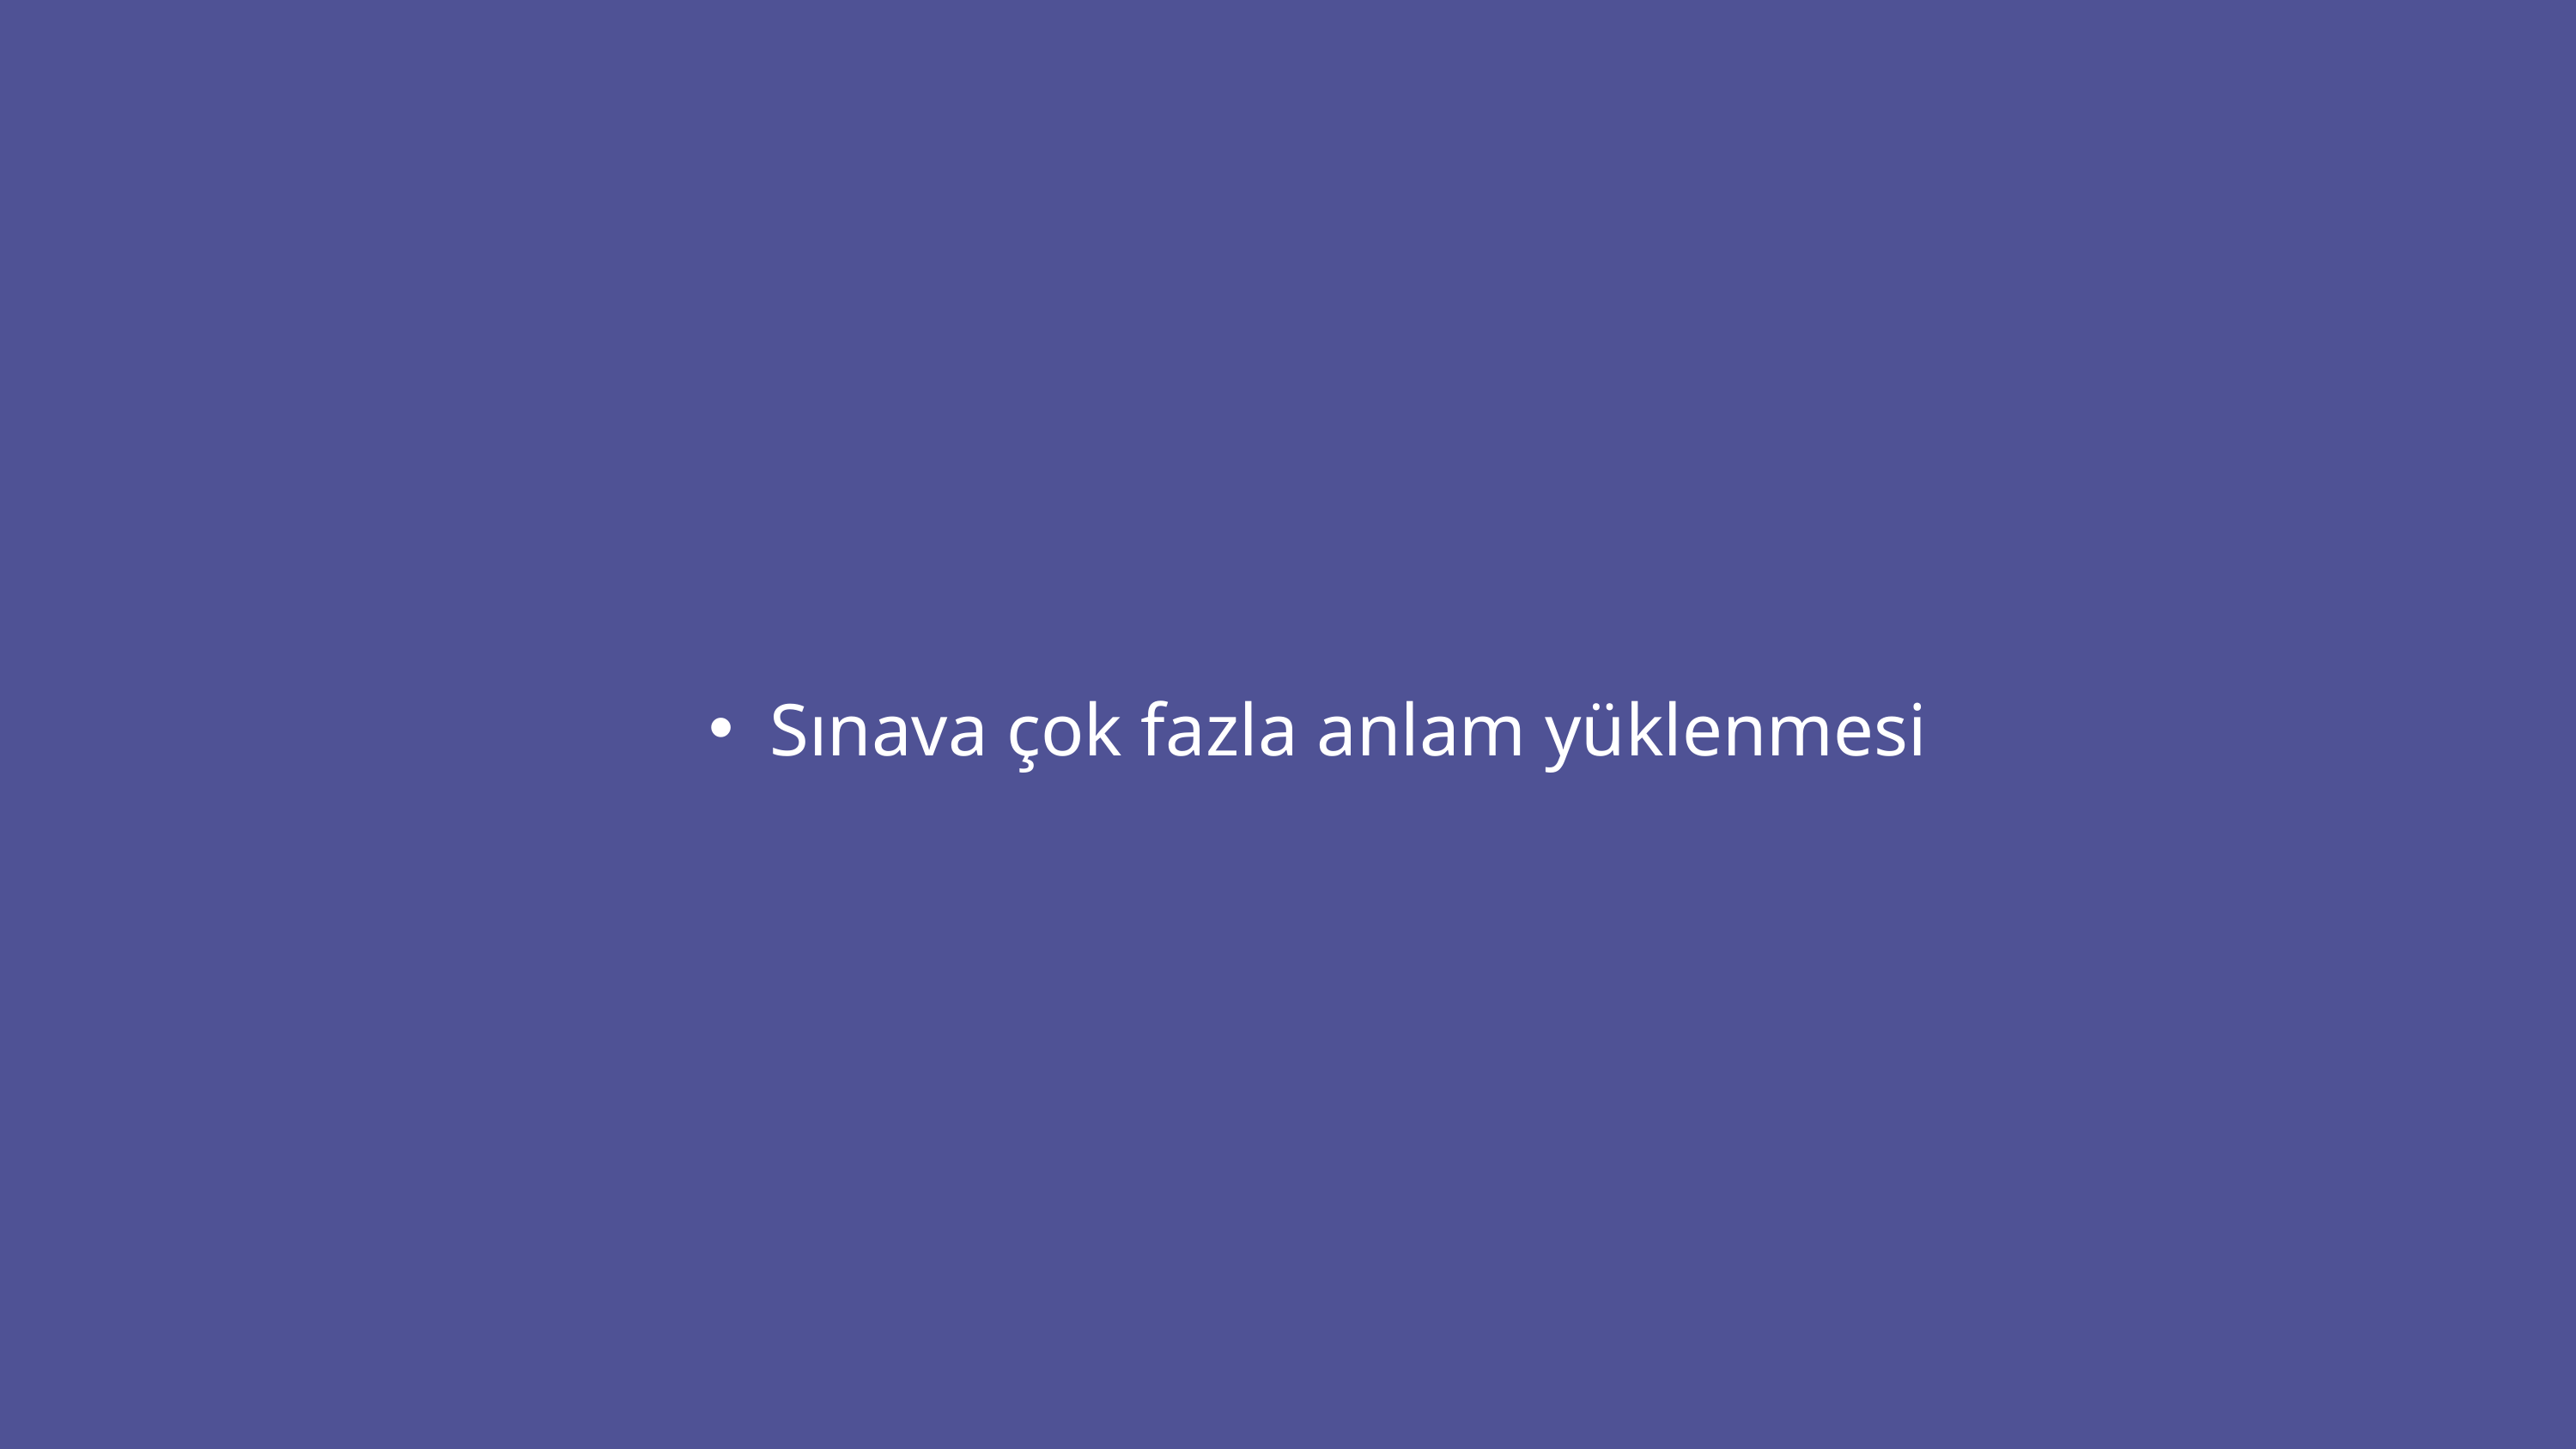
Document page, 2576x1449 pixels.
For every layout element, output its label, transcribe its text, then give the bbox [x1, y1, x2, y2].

text_box Sınava çok fazla anlam yüklenmesi [585, 670, 1991, 770]
